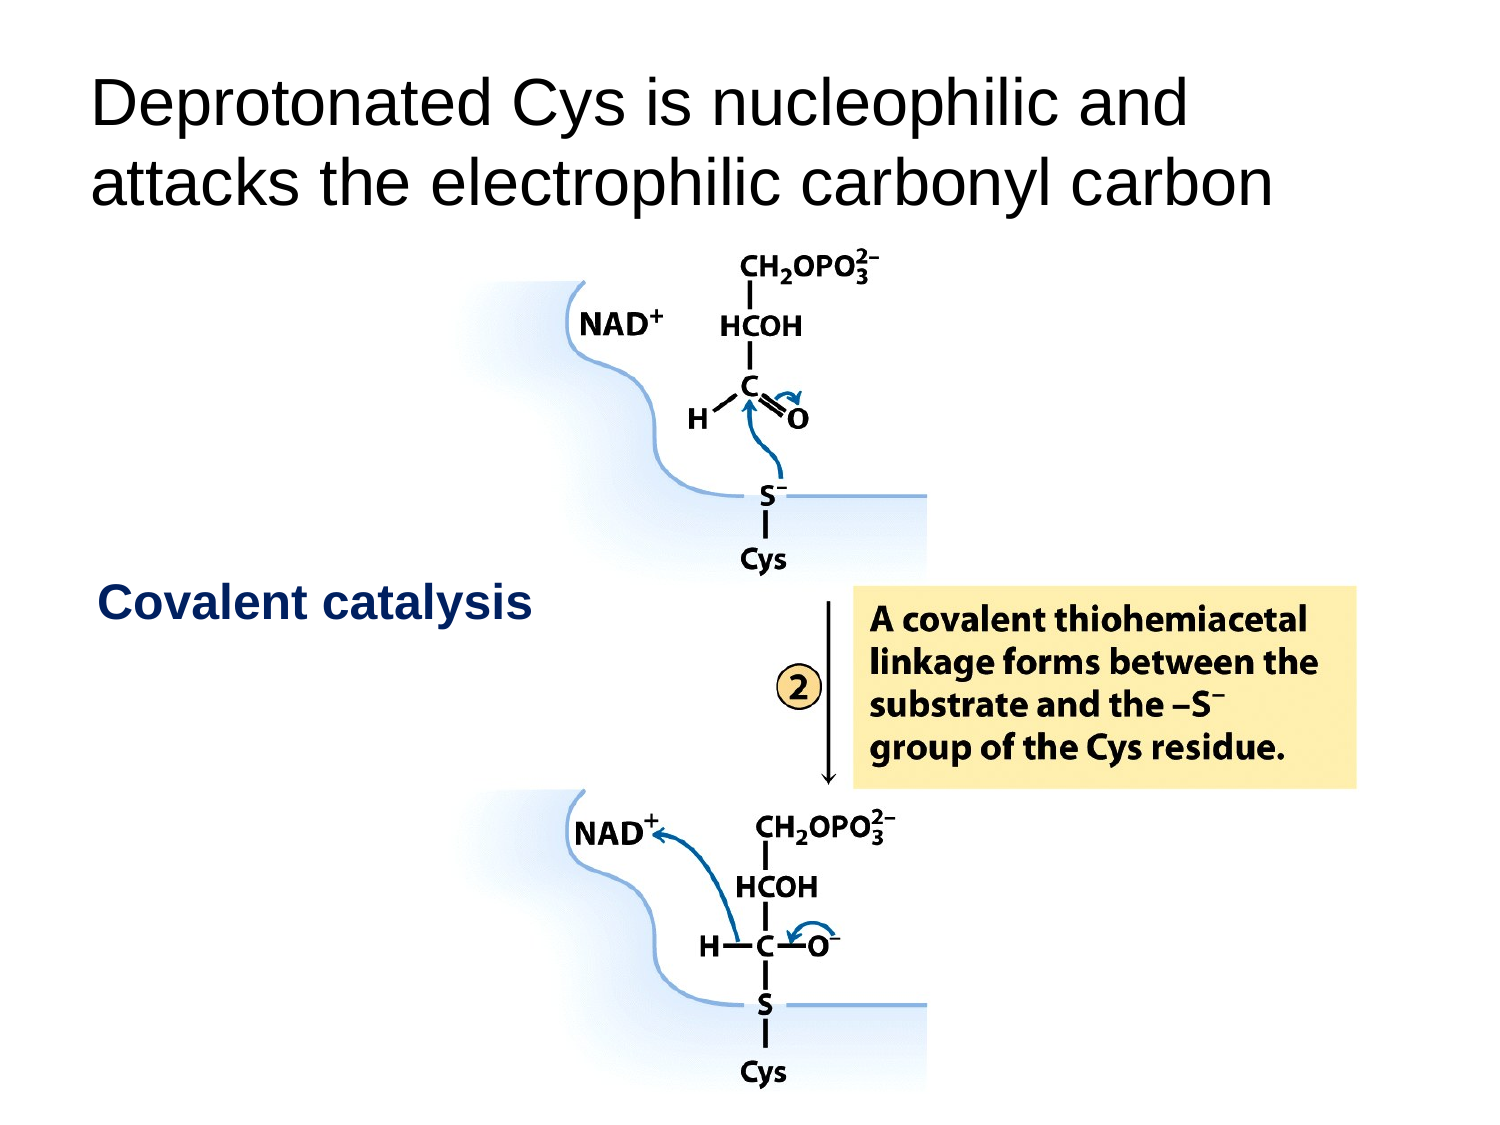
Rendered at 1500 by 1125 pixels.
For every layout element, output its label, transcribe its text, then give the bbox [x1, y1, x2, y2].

text_box Covalent catalysis [82, 562, 395, 638]
picture [400, 234, 1364, 1094]
title Deprotonated Cys is nucleophilic and attacks the electrophilic carbonyl carbon [75, 45, 1425, 233]
